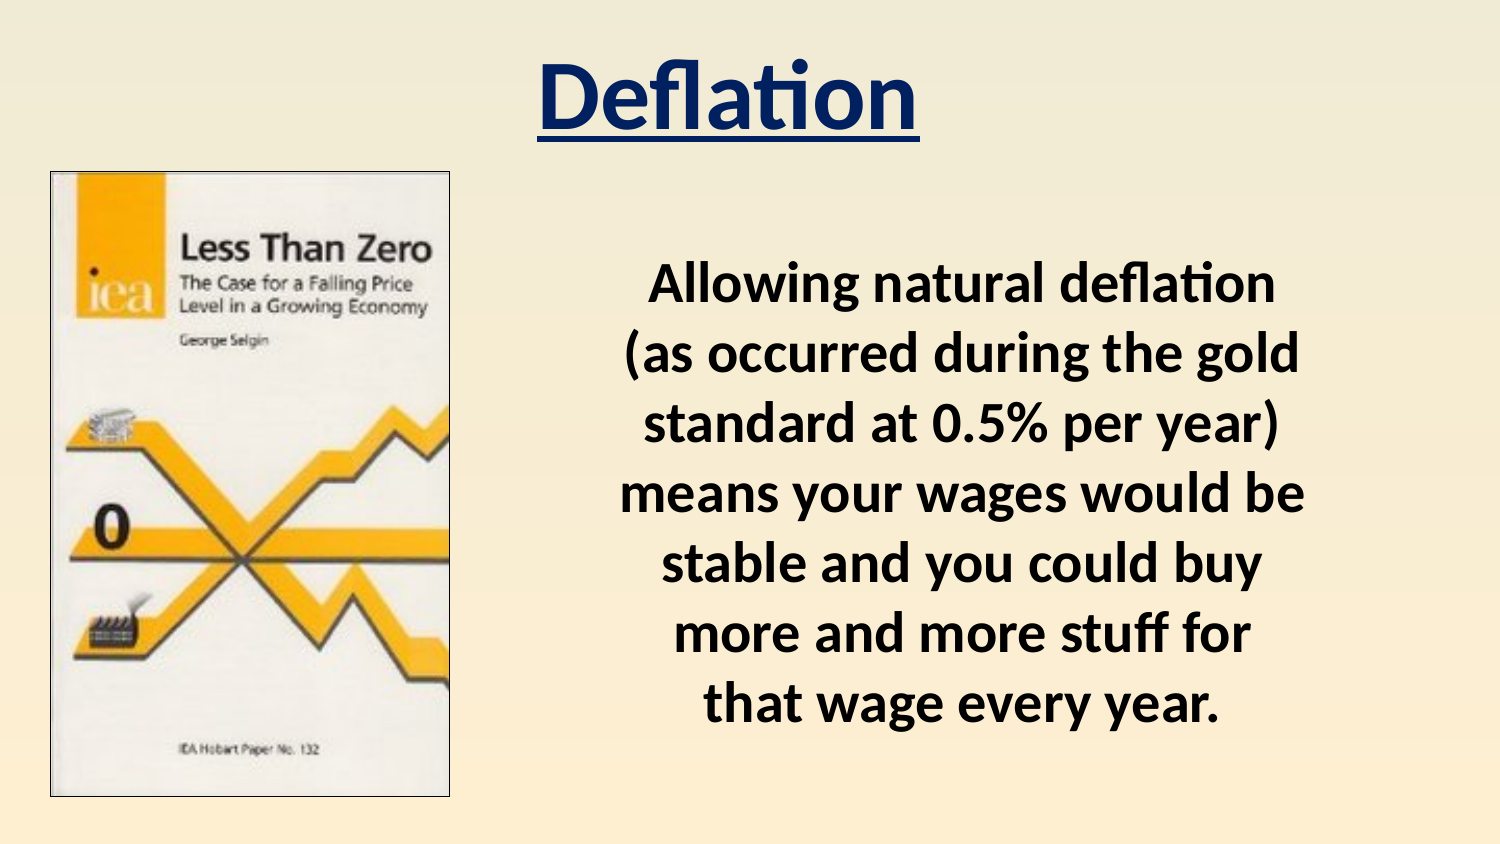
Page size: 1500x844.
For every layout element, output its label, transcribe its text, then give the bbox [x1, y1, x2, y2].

picture [49, 171, 451, 798]
text_box Allowing natural deflation (as occurred during the gold standard at 0.5% per year) means your wages would be stable and you could buy more and more stuff for that wage every year. [549, 236, 1375, 742]
text_box Deflation [522, 21, 935, 157]
